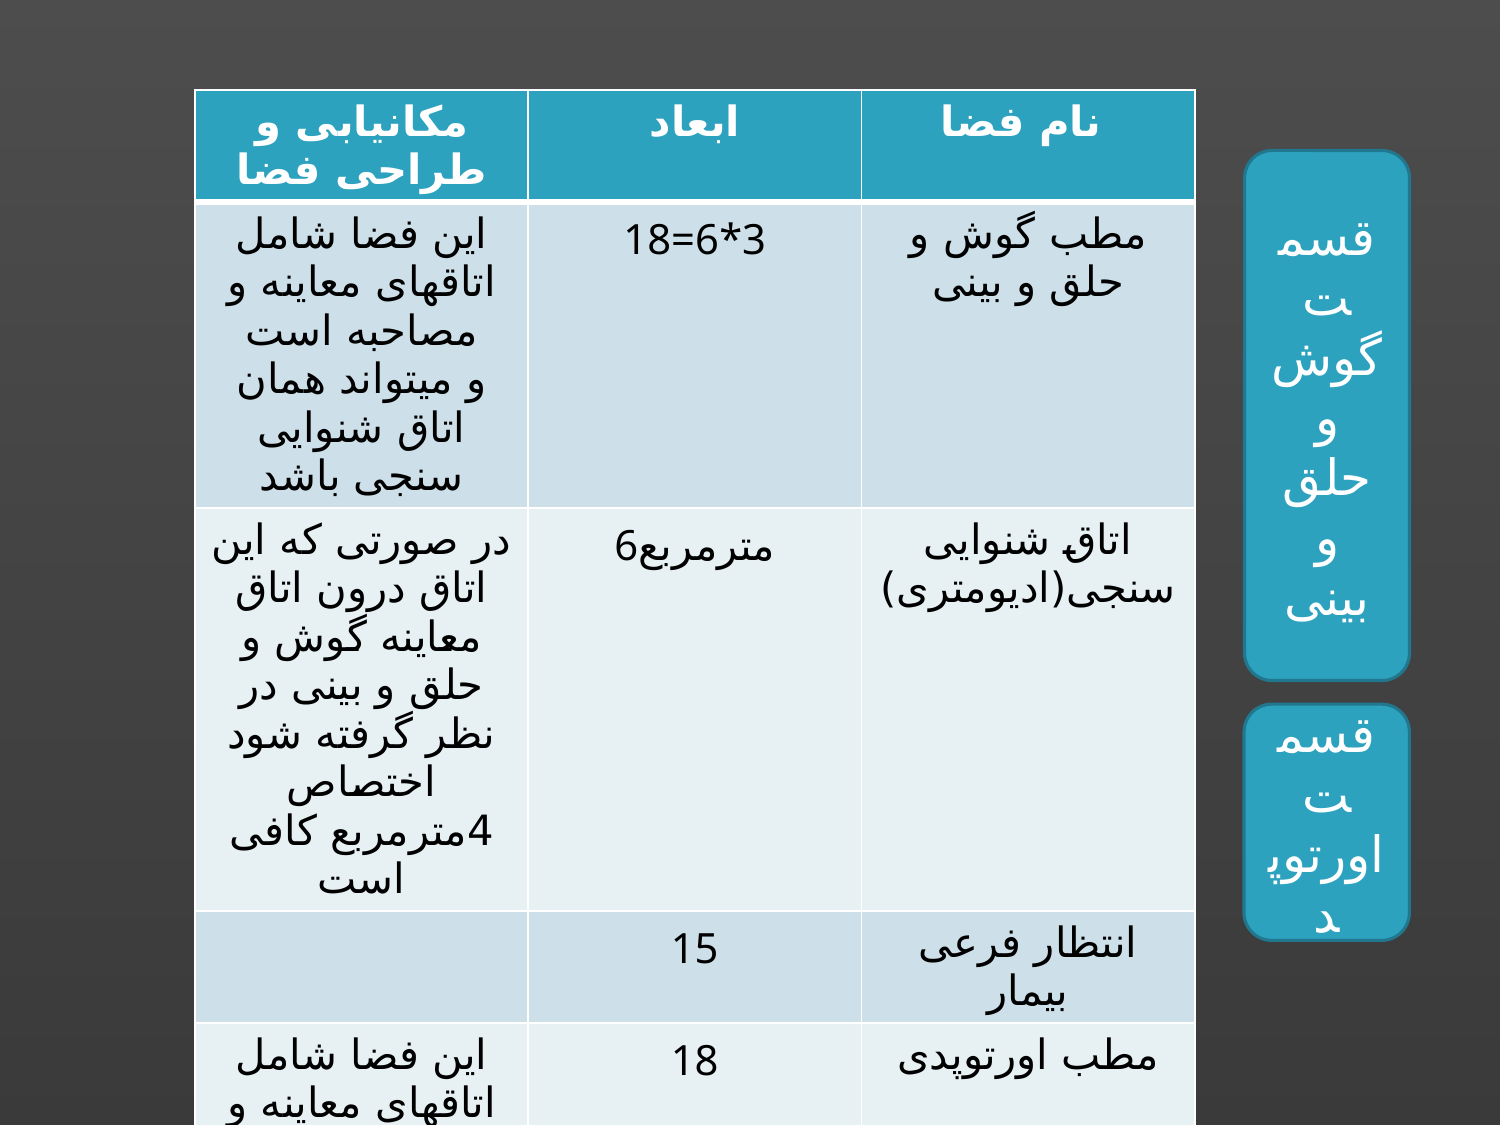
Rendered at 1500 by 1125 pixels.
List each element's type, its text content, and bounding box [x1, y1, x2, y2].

table_cell این فضا شامل اتاقهای معاینه و مصاحبه است [196, 1024, 527, 1125]
table_cell [196, 912, 527, 1022]
text_box قسمت اورتوپد [1242, 702, 1411, 942]
table_cell 6مترمربع [529, 509, 861, 910]
table_cell انتظار فرعی بیمار [862, 912, 1194, 1022]
table_cell 18 [529, 1024, 861, 1125]
text_box قسمت گوش و حلق و بینی [1242, 148, 1412, 683]
table_cell اتاق شنوایی سنجی(ادیومتری) [862, 509, 1194, 910]
table_cell مطب اورتوپدی [862, 1024, 1194, 1125]
table_header ابعاد [529, 91, 861, 199]
table_header نام فضا [862, 91, 1194, 199]
table_header مکانیابی و طراحی فضا [196, 91, 527, 199]
table_cell 15 [529, 912, 861, 1022]
table_cell 18=6*3 [529, 205, 861, 507]
table_cell در صورتی که این اتاق درون اتاق معاینه گوش و حلق و بینی در نظر گرفته شود اختصاص 4مترمربع کافی است [196, 509, 527, 910]
table_cell مطب گوش و حلق و بینی [862, 205, 1194, 507]
table_cell این فضا شامل اتاقهای معاینه و مصاحبه است و میتواند همان اتاق شنوایی سنجی باشد [196, 205, 527, 507]
